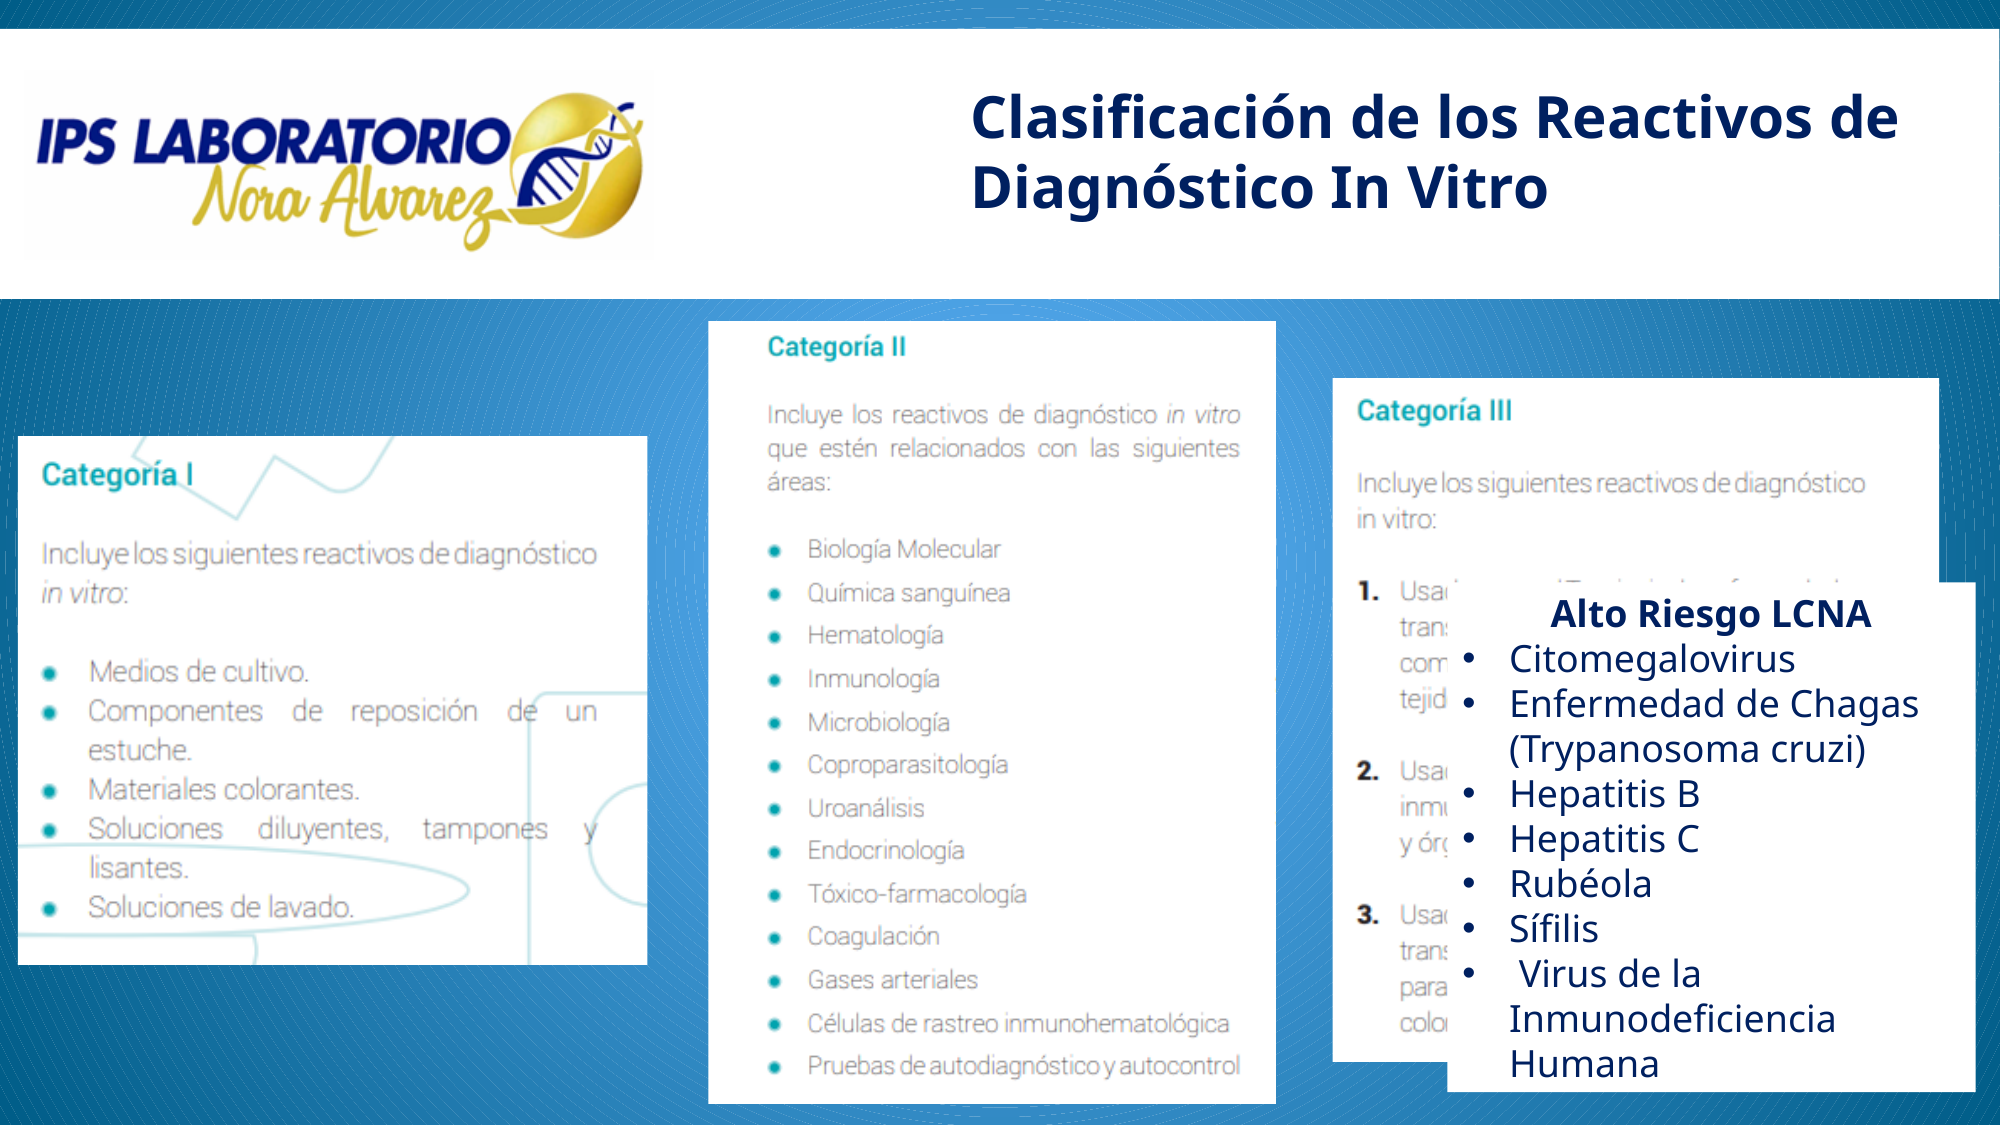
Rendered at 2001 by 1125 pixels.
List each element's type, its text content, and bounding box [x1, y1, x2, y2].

picture [1332, 378, 1940, 1062]
picture [708, 321, 1277, 1104]
text_box Alto Riesgo LCNA Citomegalovirus Enfermedad de Chagas (Trypanosoma cruzi) Hepatitis B Hepatitis C Rubéola Sífilis Virus de la Inmunodeficiencia Humana [1447, 582, 1976, 1093]
picture [14, 435, 648, 965]
picture [23, 70, 655, 260]
text_box Clasificación de los Reactivos de Diagnóstico In Vitro [956, 72, 2000, 228]
